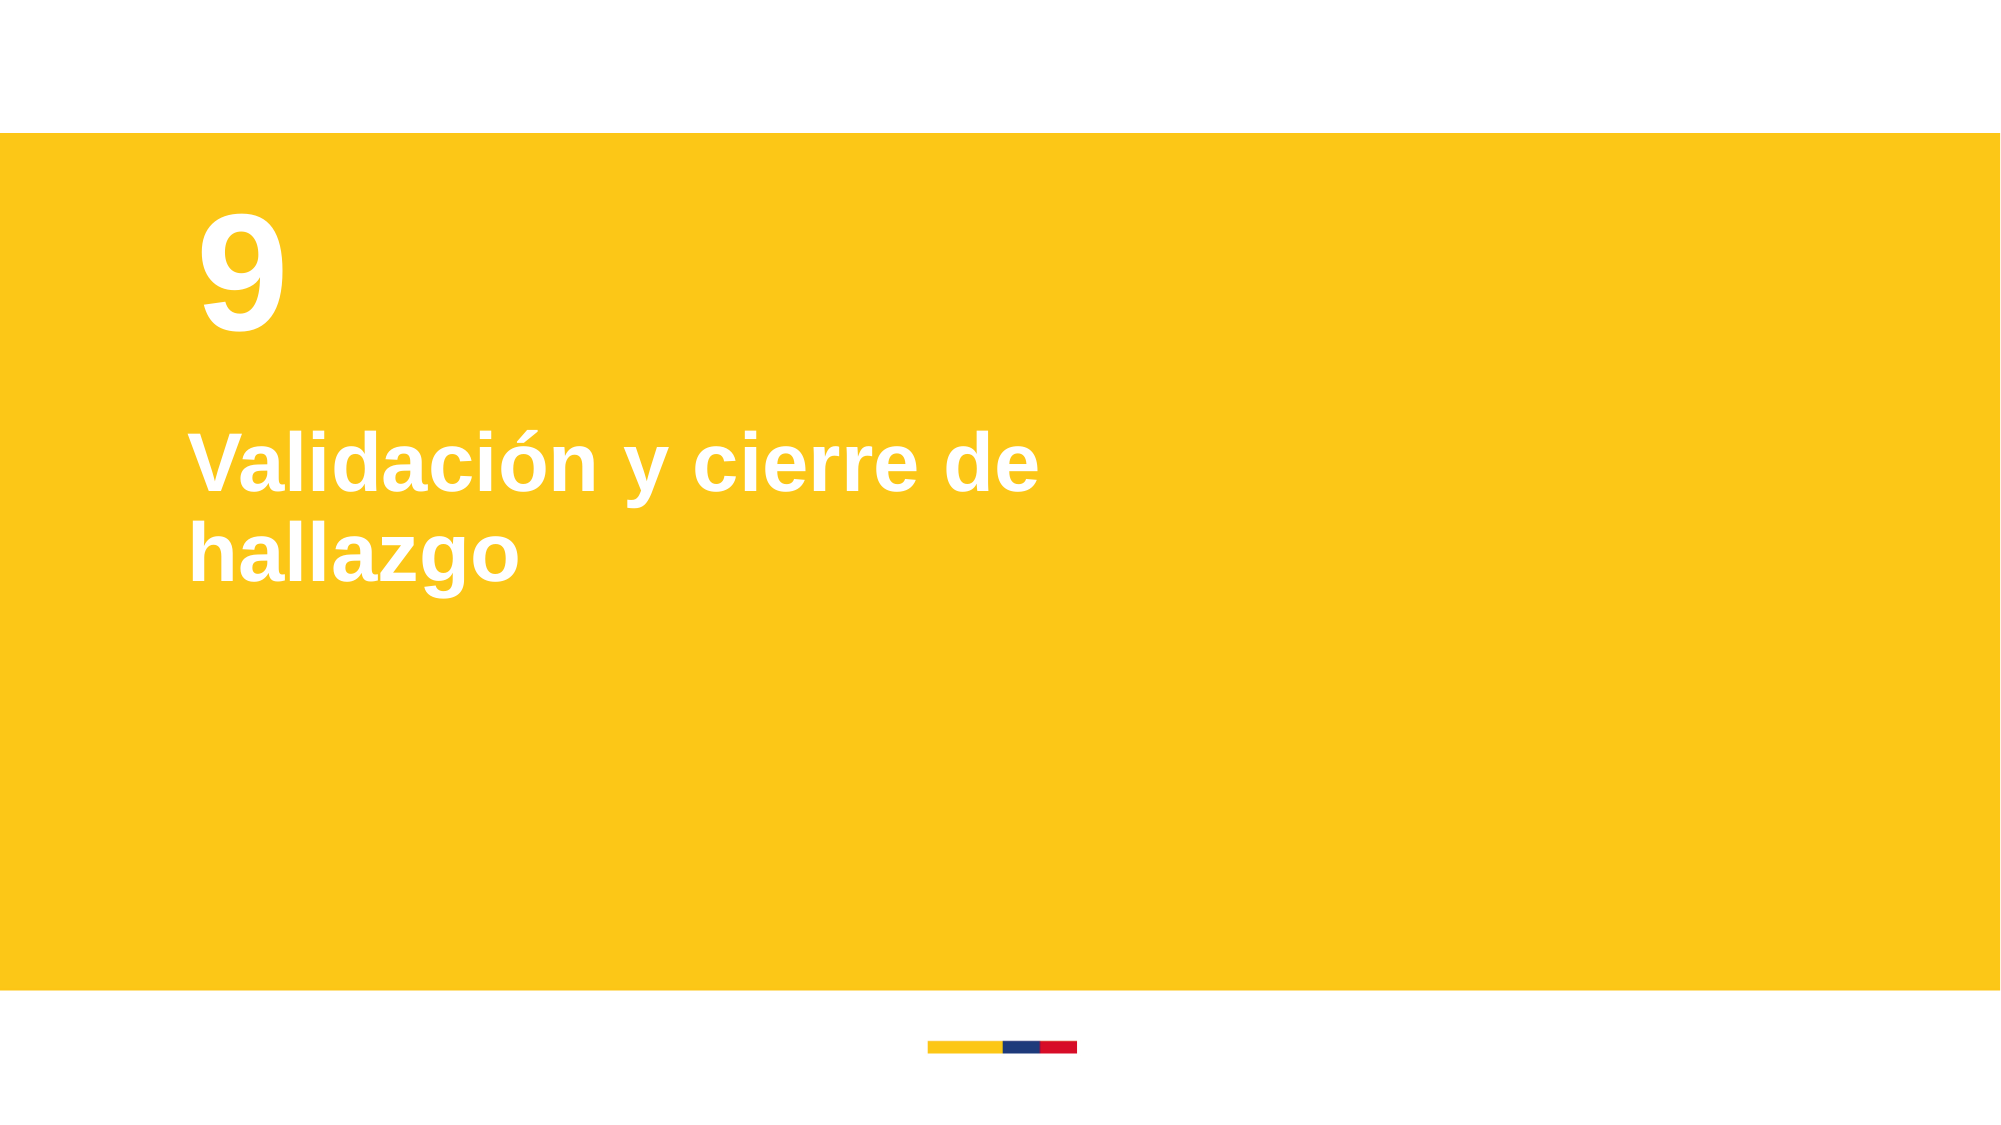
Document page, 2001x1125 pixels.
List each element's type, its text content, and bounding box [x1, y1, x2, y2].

list 9 [181, 178, 453, 412]
title Validación y cierre de hallazgo [172, 411, 1145, 711]
picture [0, 0, 2001, 1125]
